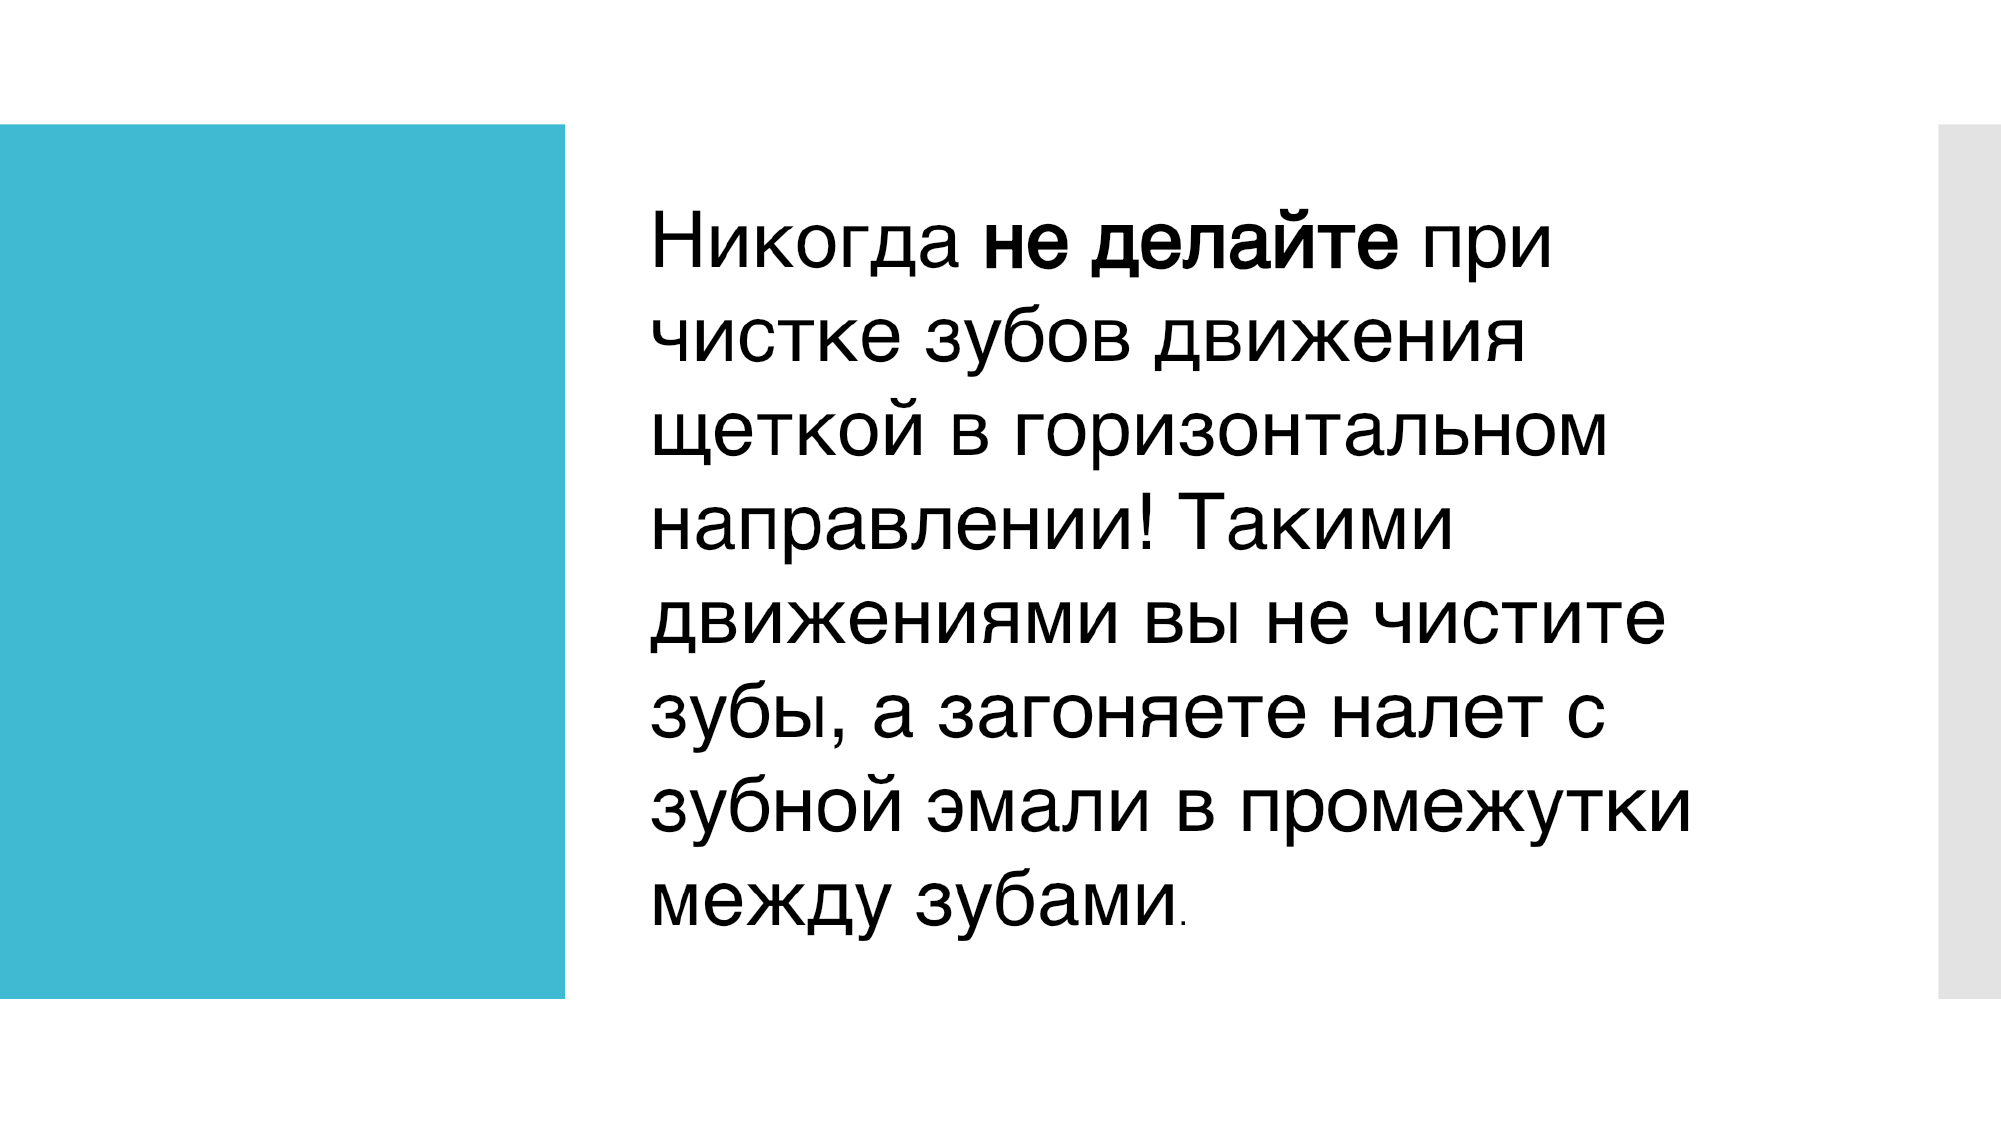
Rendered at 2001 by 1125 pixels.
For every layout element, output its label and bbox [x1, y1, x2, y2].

list [634, 182, 1835, 941]
